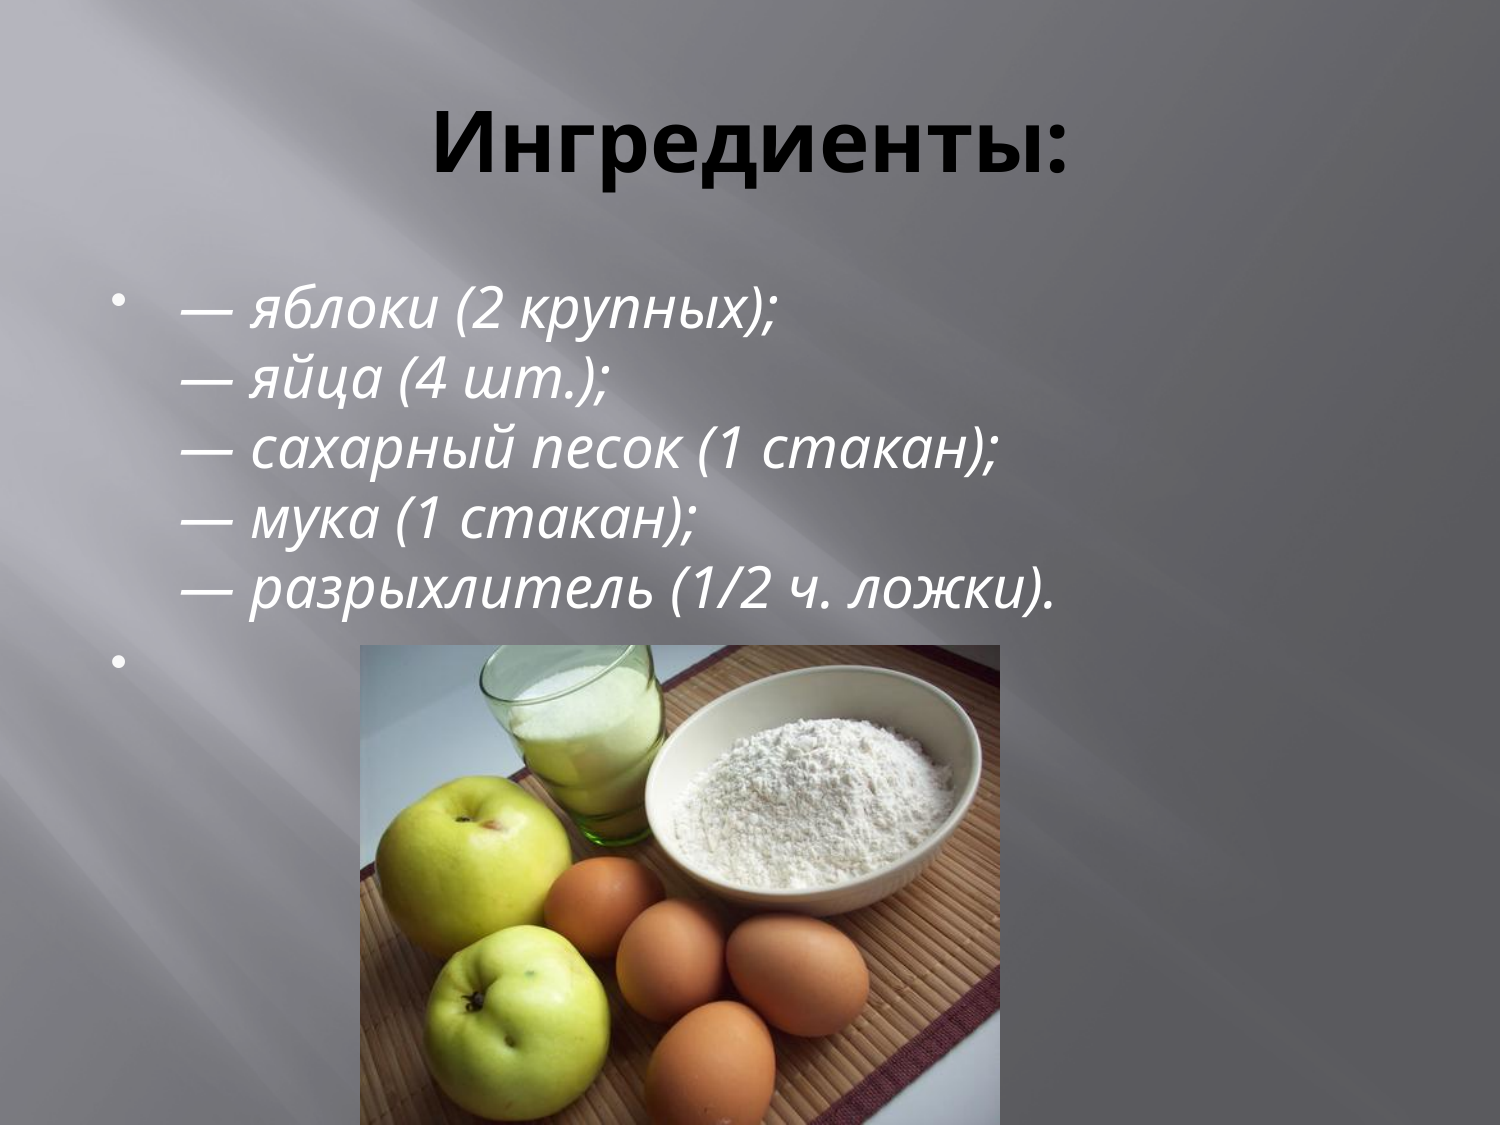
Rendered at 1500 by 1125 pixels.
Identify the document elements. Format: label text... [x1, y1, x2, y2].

picture [359, 644, 1001, 1125]
title Ингредиенты: [75, 45, 1425, 233]
list — яблоки (2 крупных); — яйца (4 шт.); — сахарный песок (1 стакан); — мука (1 стакан); — разрыхлитель (1/2 ч. ложки). [75, 262, 1425, 1035]
